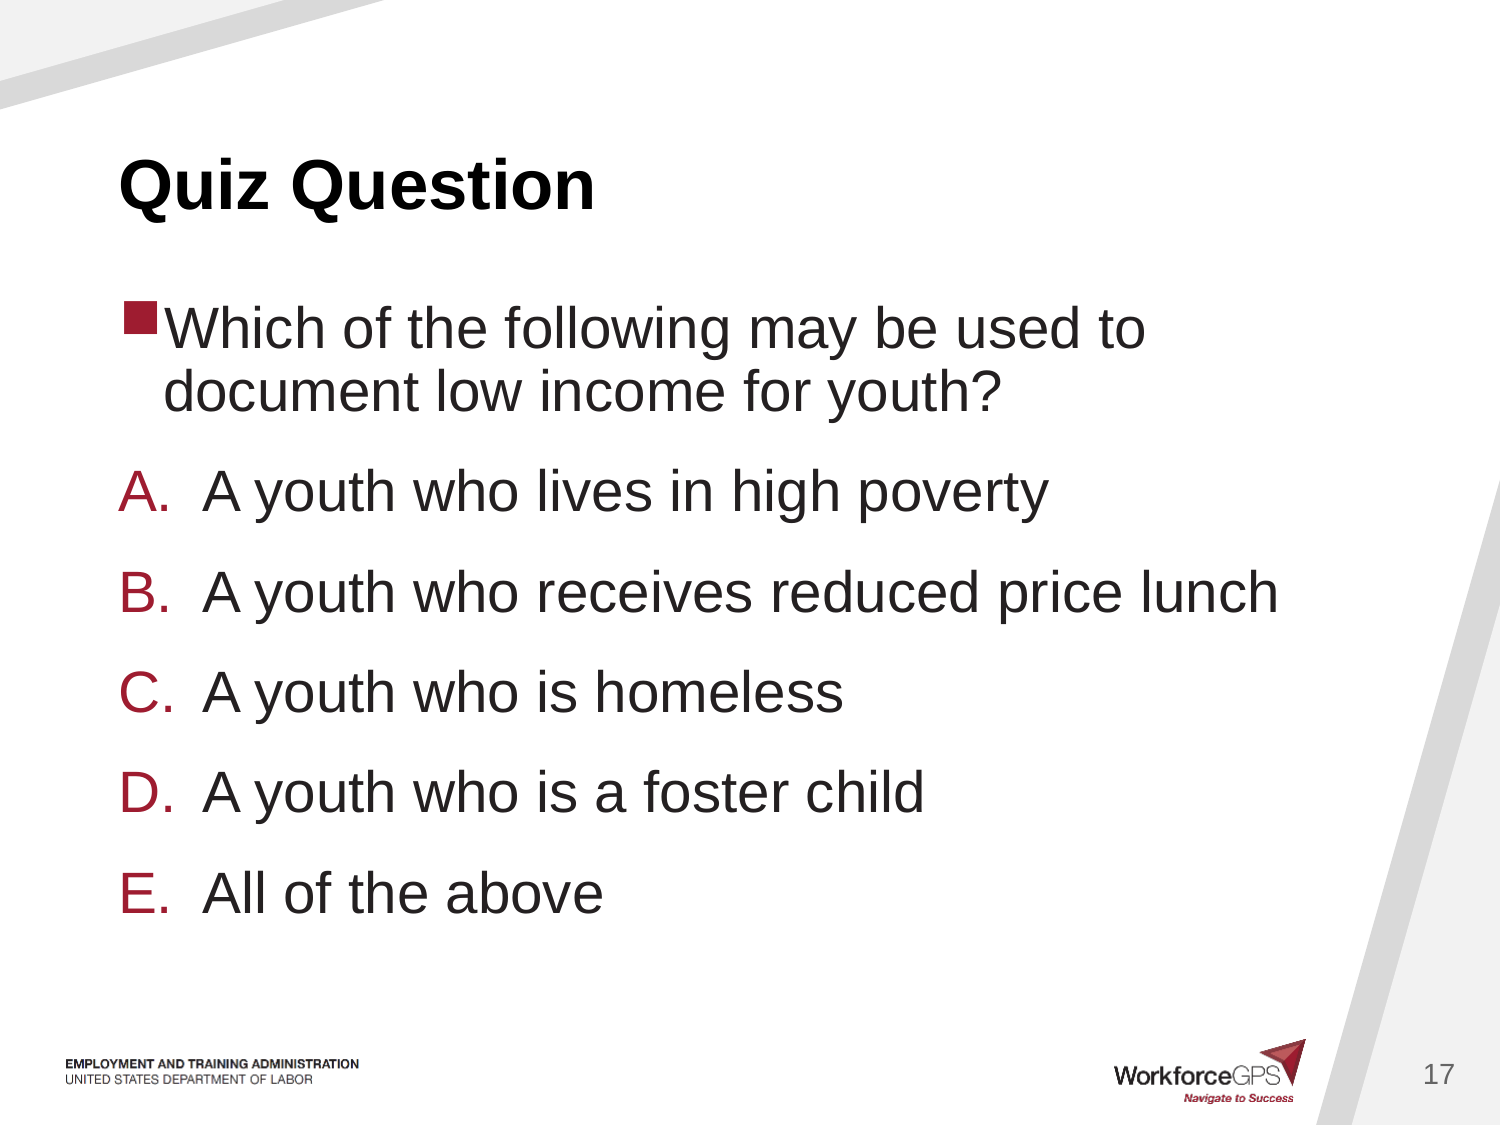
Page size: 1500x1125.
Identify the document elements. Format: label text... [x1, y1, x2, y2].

picture [1112, 1038, 1308, 1105]
slide_number 17 [1260, 1042, 1471, 1103]
picture [59, 1053, 370, 1092]
list Which of the following may be used to document low income for youth? A youth who lives in high poverty A youth who receives reduced price lunch A youth who is homeless A youth who is a foster child All of the above [103, 290, 1409, 1014]
title Quiz Question [103, 59, 1409, 233]
